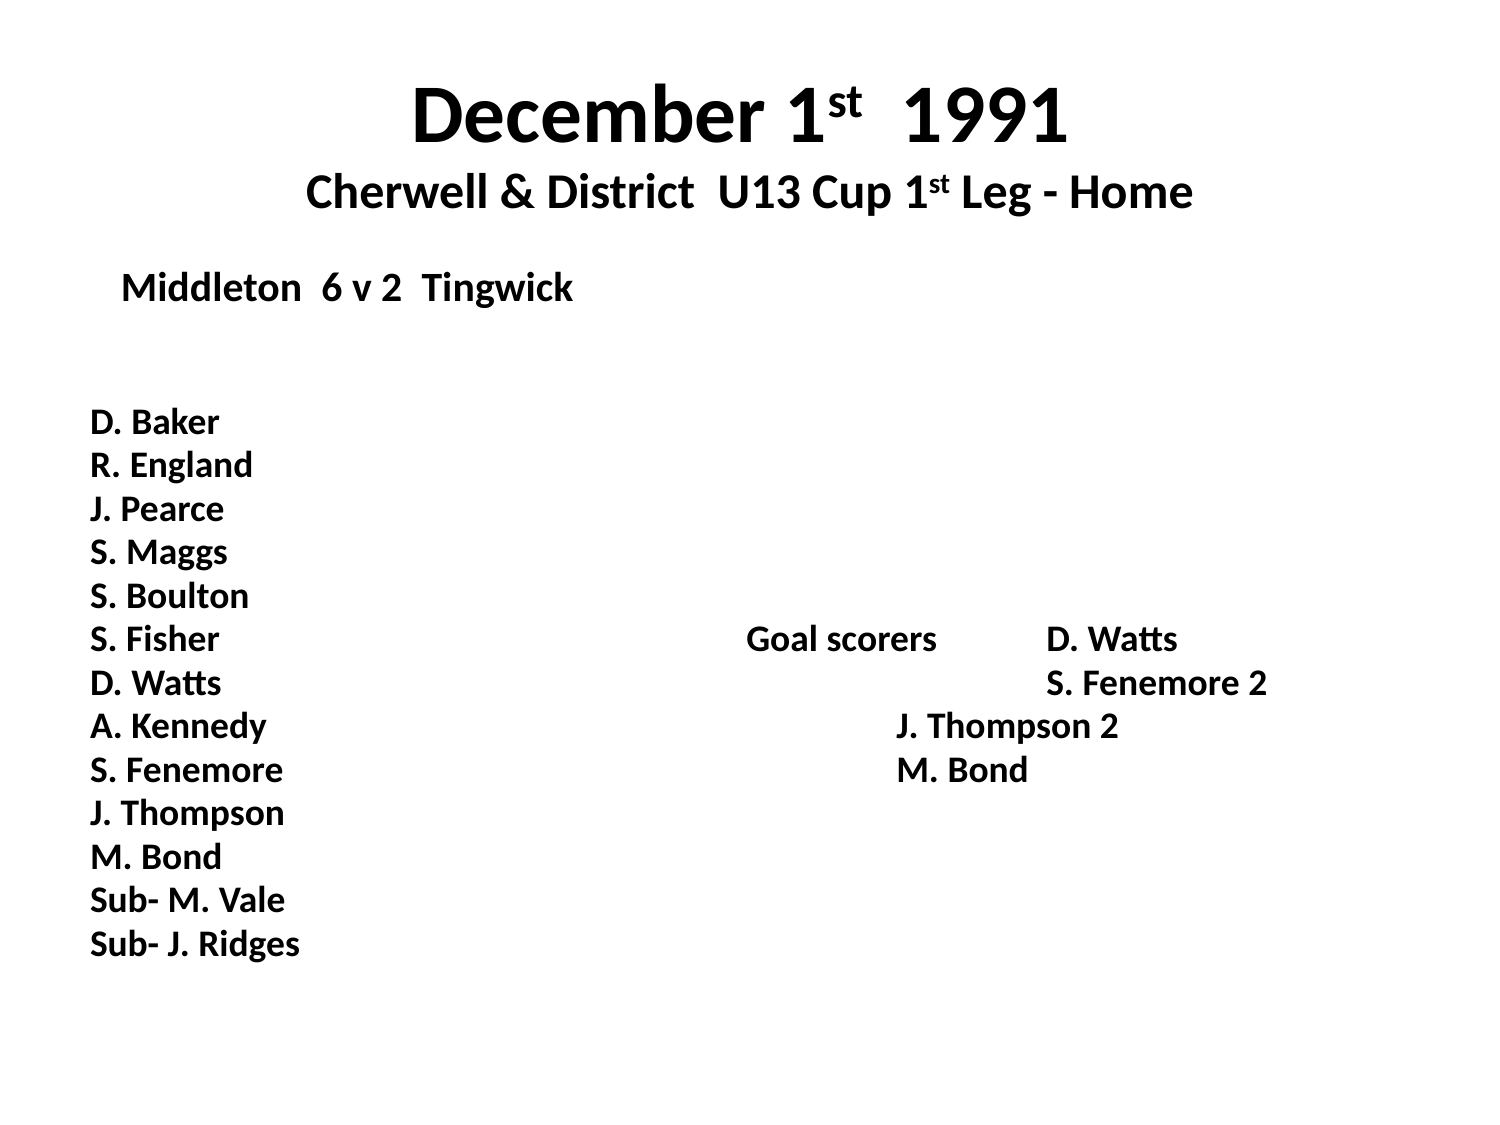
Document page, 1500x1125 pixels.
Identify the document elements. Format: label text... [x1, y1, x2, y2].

title December 1st 1991 Cherwell & District U13 Cup 1st Leg - Home [75, 45, 1425, 233]
list Middleton 6 v 2 Tingwick D. Baker R. England J. Pearce S. Maggs S. Boulton S. Fisher Goal scorers D. Watts D. Watts S. Fenemore 2 A. Kennedy J. Thompson 2 S. Fenemore M. Bond J. Thompson M. Bond Sub- M. Vale Sub- J. Ridges [75, 262, 1425, 1005]
